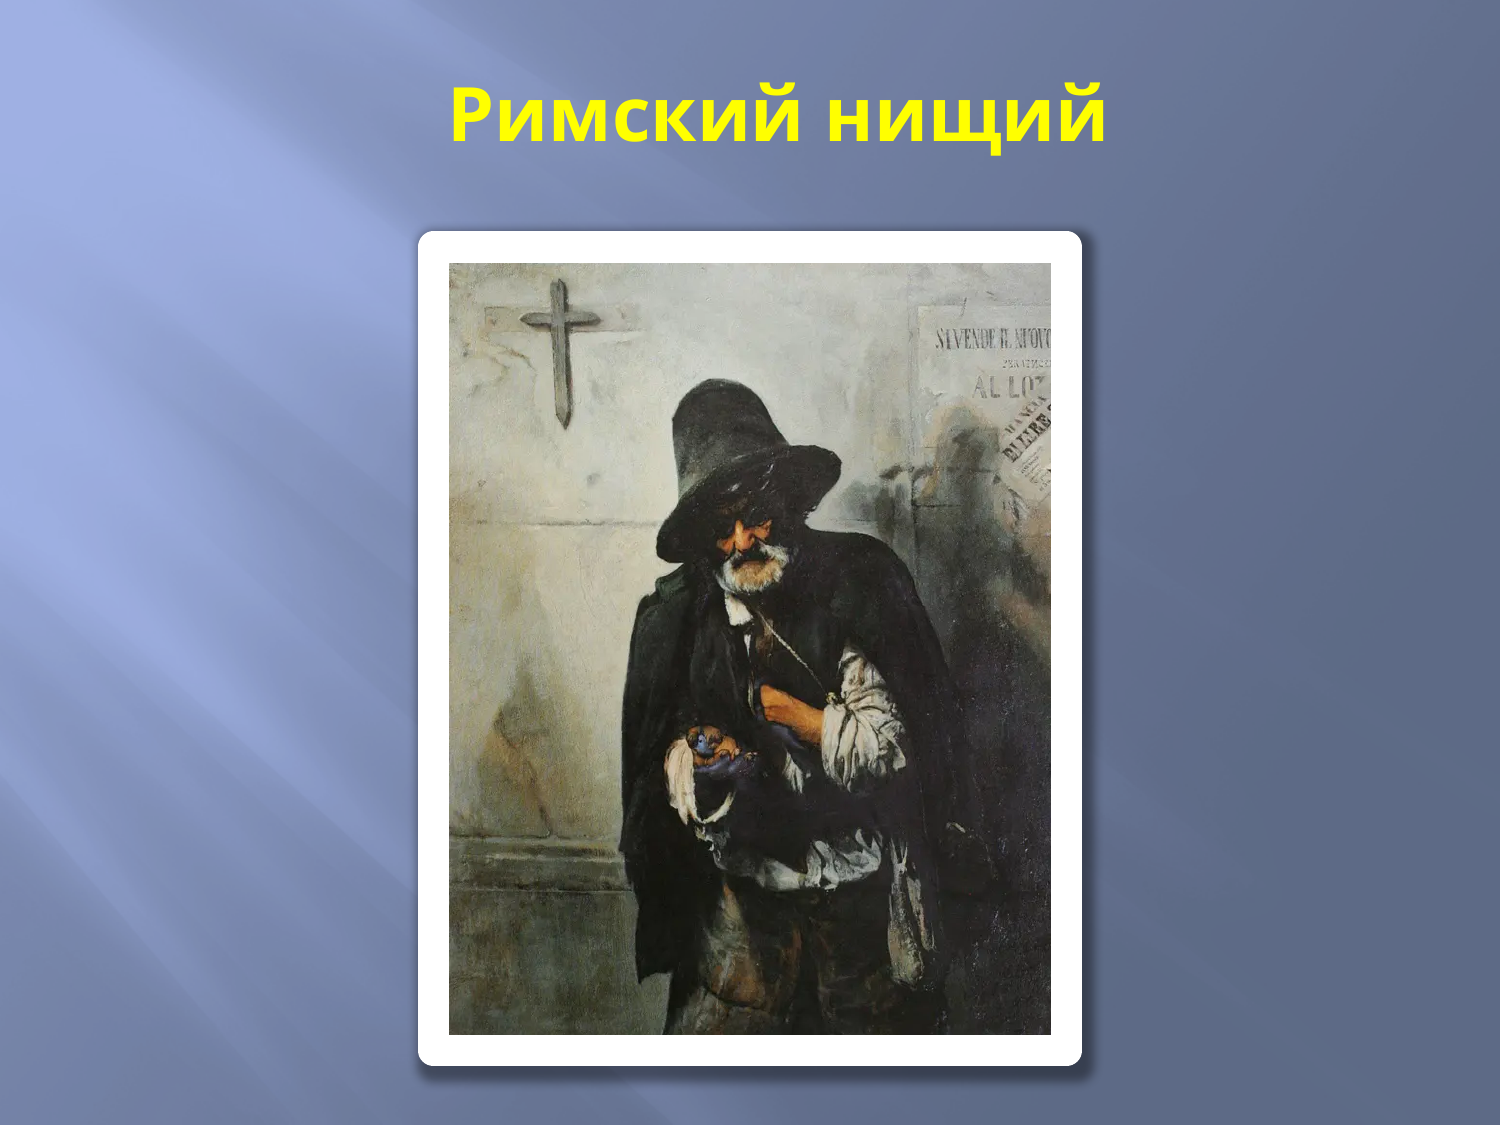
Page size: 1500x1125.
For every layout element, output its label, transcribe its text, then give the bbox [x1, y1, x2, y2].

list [448, 262, 1051, 1036]
title Римский нищий [82, 70, 1432, 213]
